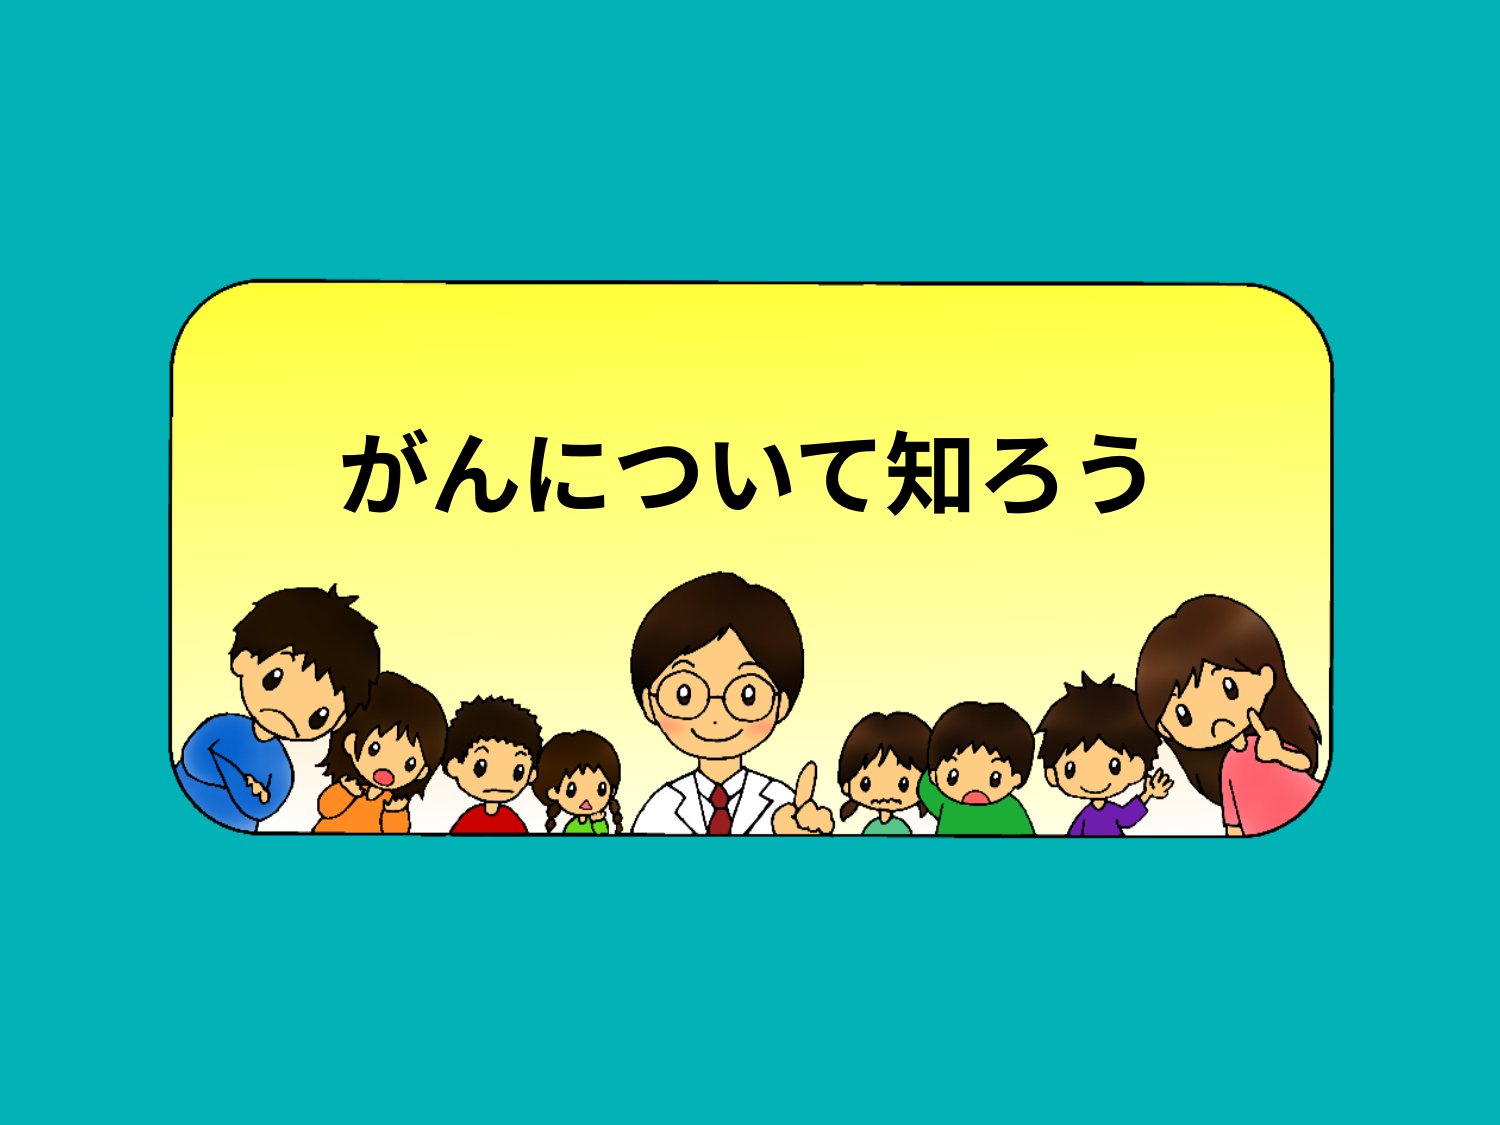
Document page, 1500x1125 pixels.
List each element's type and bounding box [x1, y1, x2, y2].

picture [159, 270, 1341, 849]
